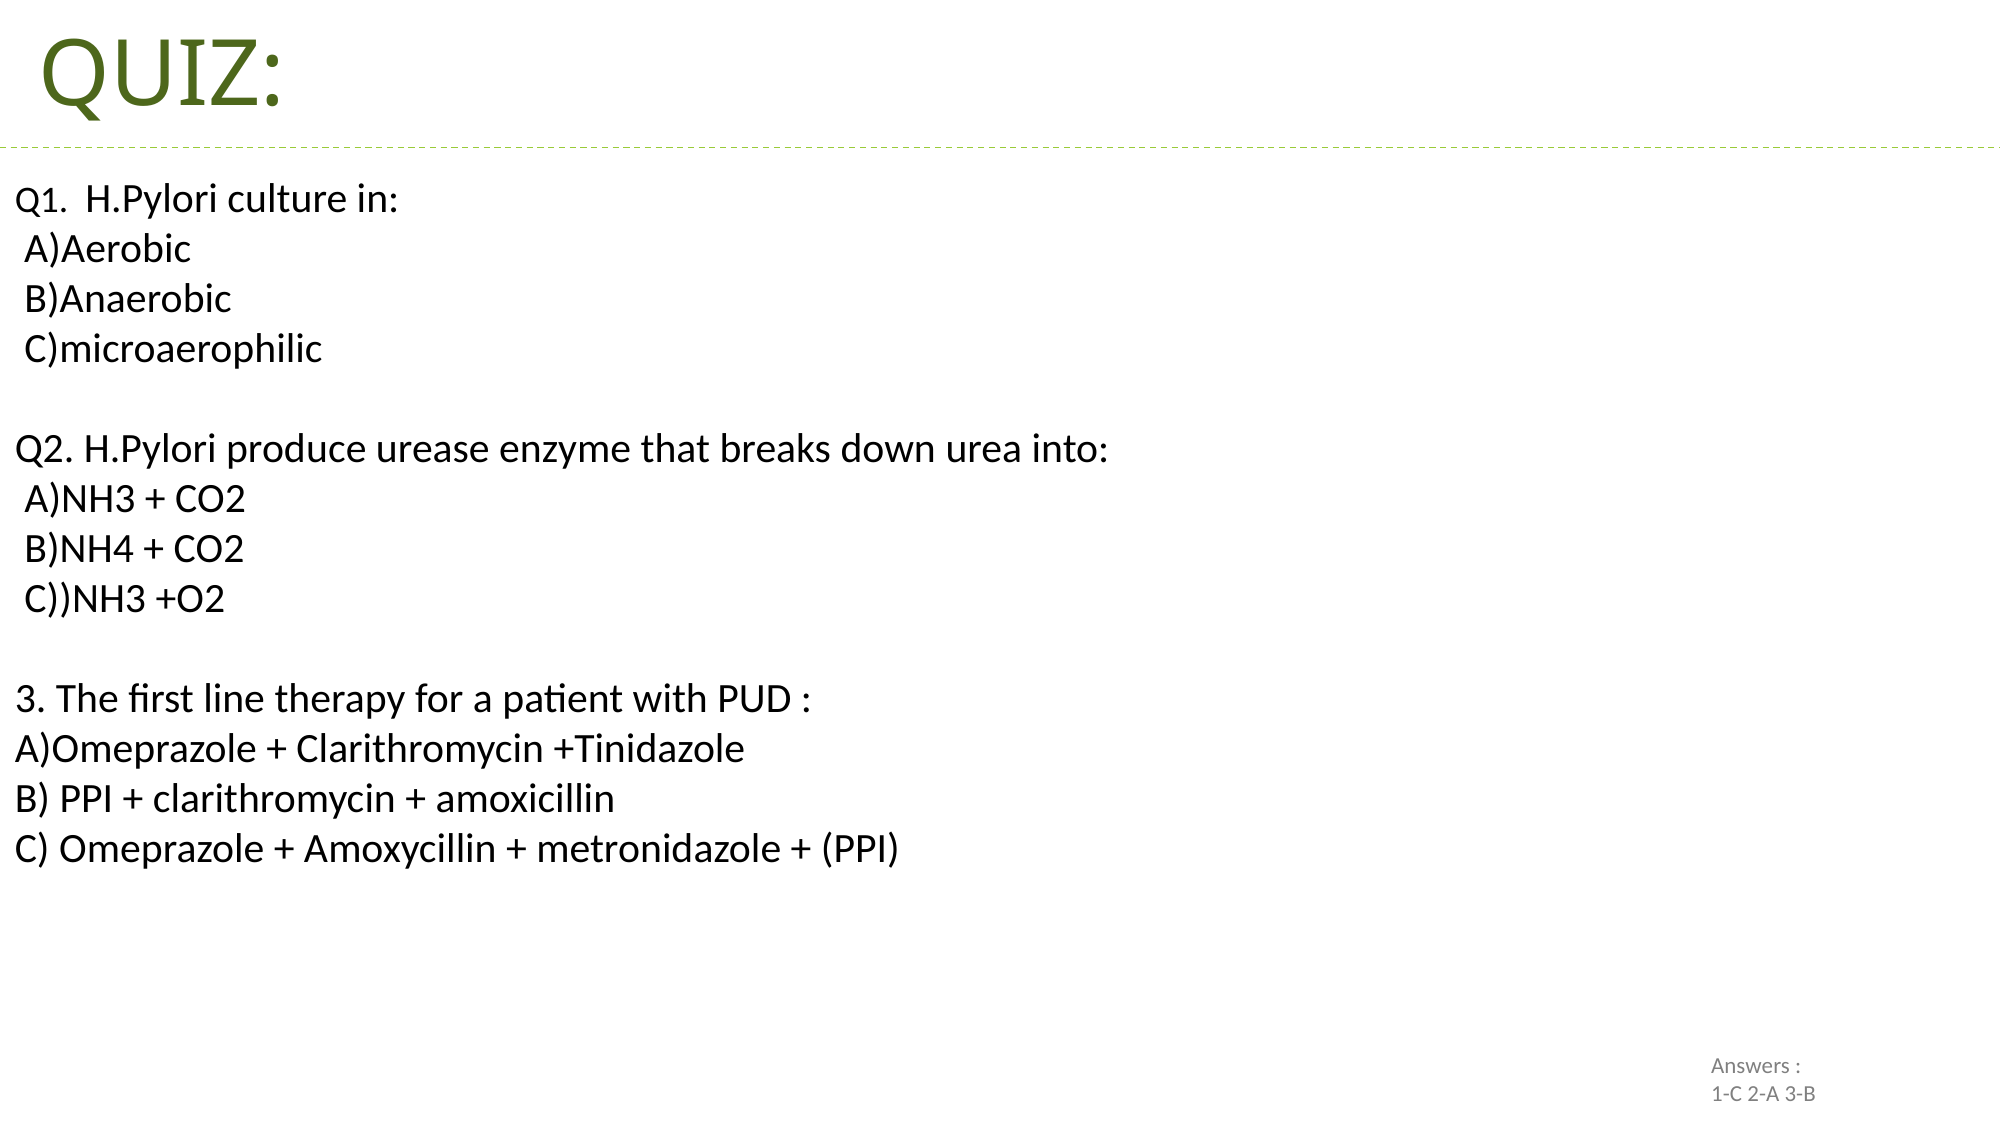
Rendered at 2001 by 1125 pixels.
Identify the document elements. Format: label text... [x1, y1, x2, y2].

title QUIZ: [23, 16, 1749, 135]
text_box Answers : 1-C 2-A 3-B [1696, 1043, 2000, 1125]
text_box Q1. H.Pylori culture in: A)Aerobic B)Anaerobic C)microaerophilic Q2. H.Pylori produce urease enzyme that breaks down urea into: A)NH3 + CO2 B)NH4 + CO2 C))NH3 +O2 3. The first line therapy for a patient with PUD : A)Omeprazole + Clarithromycin +Tinidazole B) PPI + clarithromycin + amoxicillin C) Omeprazole + Amoxycillin + metronidazole + (PPI) [0, 162, 1427, 878]
